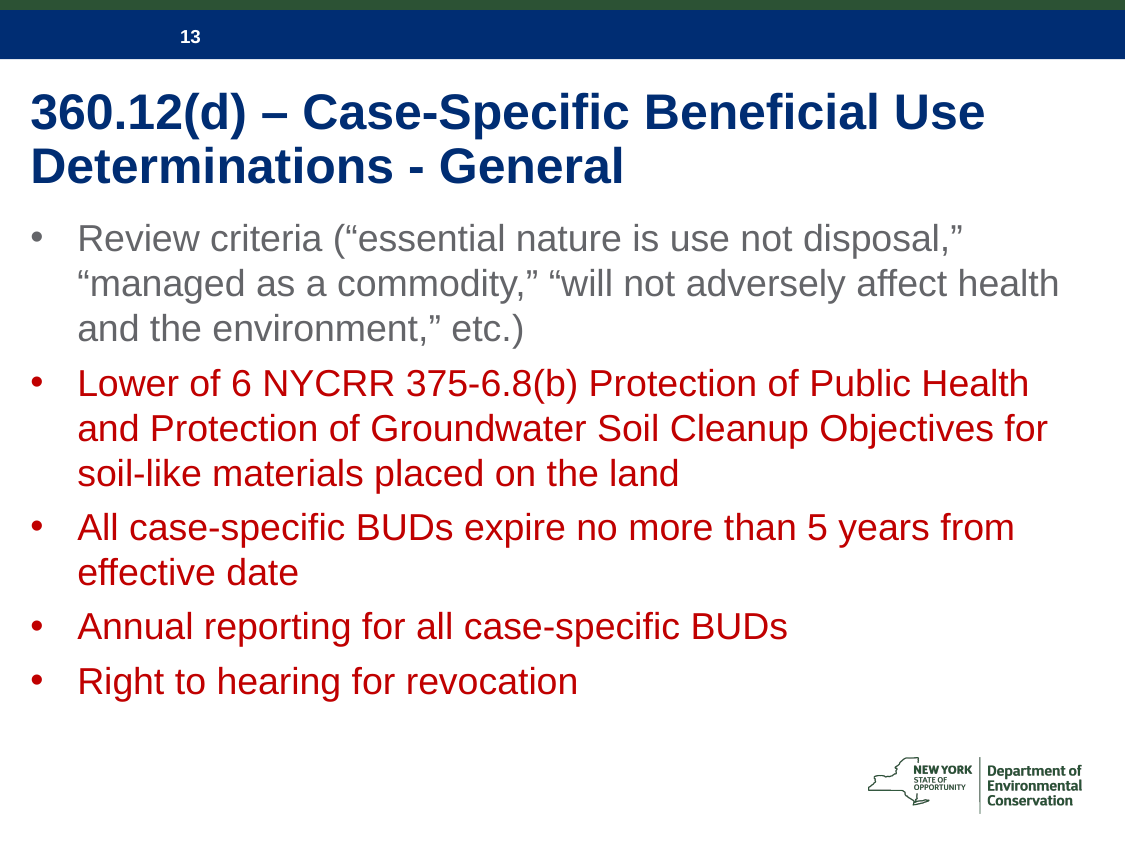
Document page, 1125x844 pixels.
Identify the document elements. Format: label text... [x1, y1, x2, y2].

picture [868, 798, 1082, 814]
list Review criteria (“essential nature is use not disposal,” “managed as a commodity,” “will not adversely affect health and the environment,” etc.) Lower of 6 NYCRR 375-6.8(b) Protection of Public Health and Protection of Groundwater Soil Cleanup Objectives for soil-like materials placed on the land All case-specific BUDs expire no more than 5 years from effective date Annual reporting for all case-specific BUDs Right to hearing for revocation [30, 214, 1090, 798]
title 360.12(d) – Case-Specific Beneficial Use Determinations - General [30, 83, 1090, 198]
